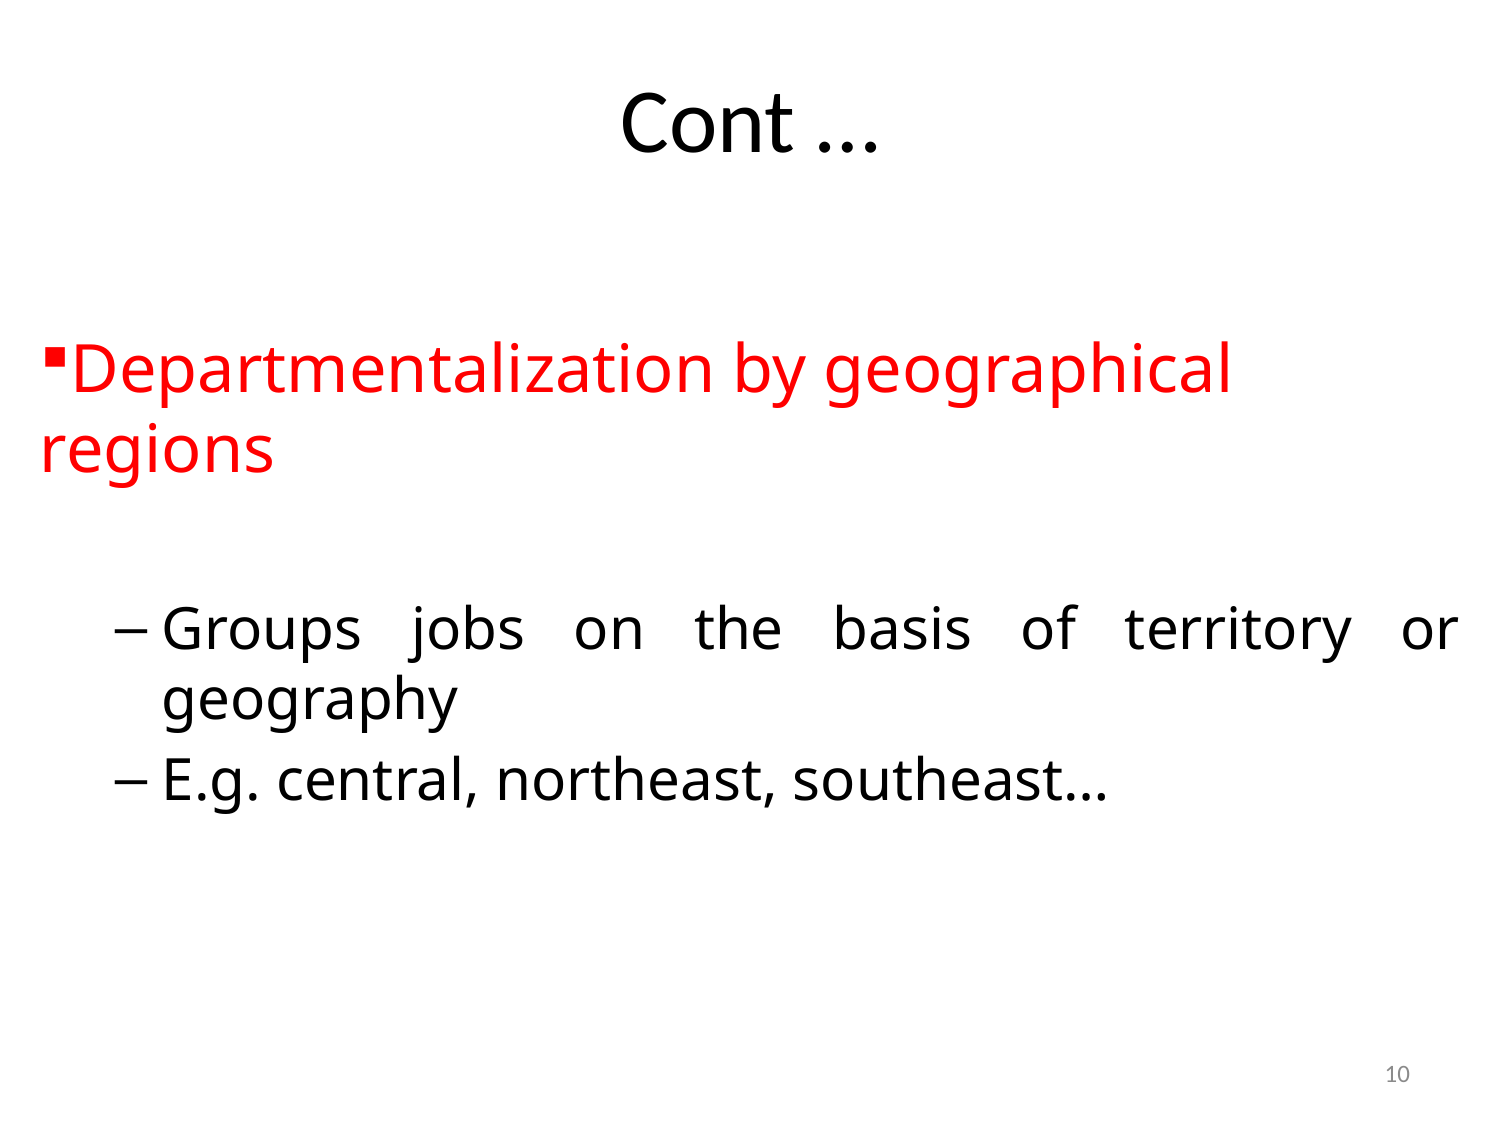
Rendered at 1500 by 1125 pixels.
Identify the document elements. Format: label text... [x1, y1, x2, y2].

title Cont … [75, 45, 1425, 188]
slide_number 10 [1074, 1042, 1425, 1103]
list Departmentalization by geographical regions Groups jobs on the basis of territory or geography E.g. central, northeast, southeast… [24, 224, 1475, 1025]
